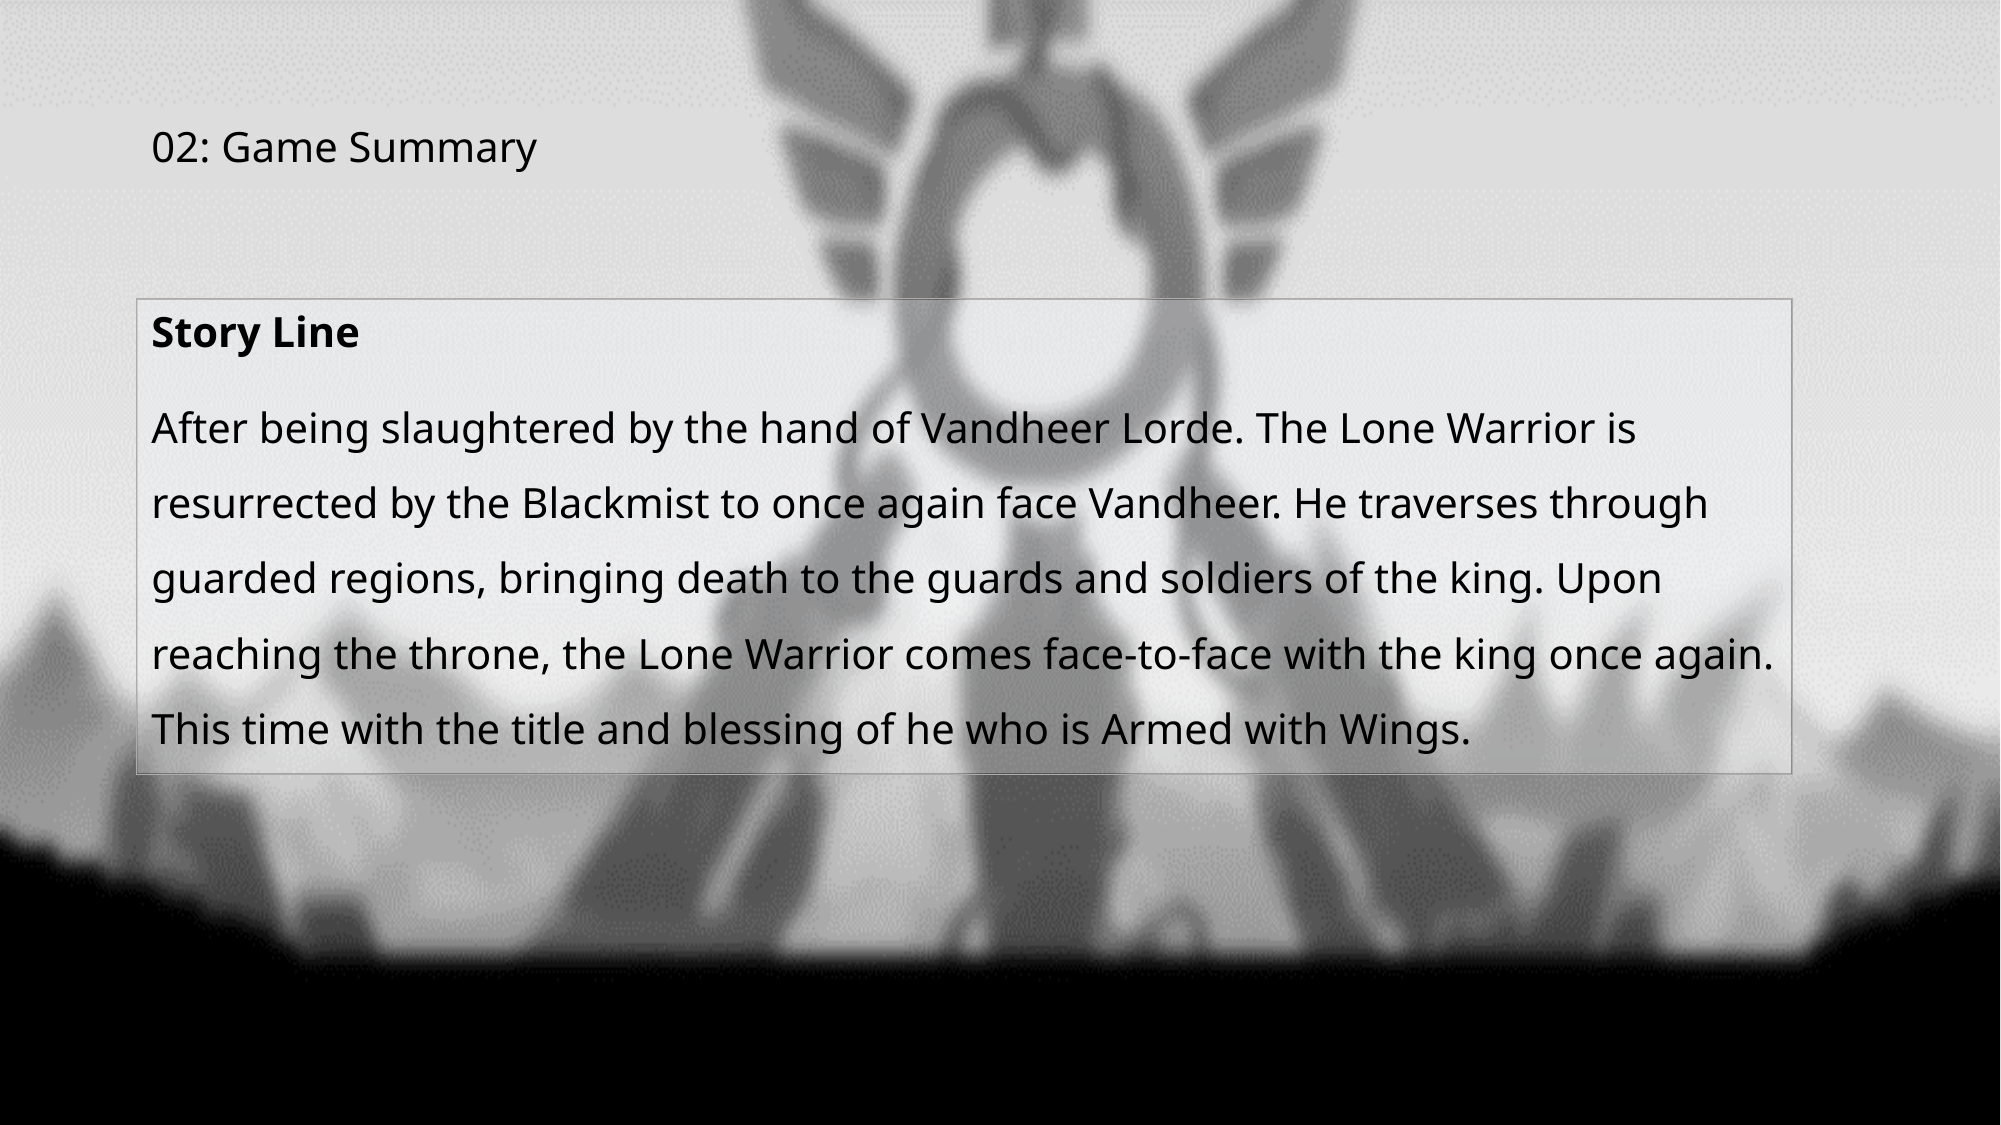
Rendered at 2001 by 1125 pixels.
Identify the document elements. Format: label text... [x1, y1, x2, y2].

picture [0, 0, 2001, 1125]
list Story Line After being slaughtered by the hand of Vandheer Lorde. The Lone Warrior is resurrected by the Blackmist to once again face Vandheer. He traverses through guarded regions, bringing death to the guards and soldiers of the king. Upon reaching the throne, the Lone Warrior comes face-to-face with the king once again. This time with the title and blessing of he who is Armed with Wings. [136, 298, 1793, 775]
title 02: Game Summary [136, 108, 685, 189]
